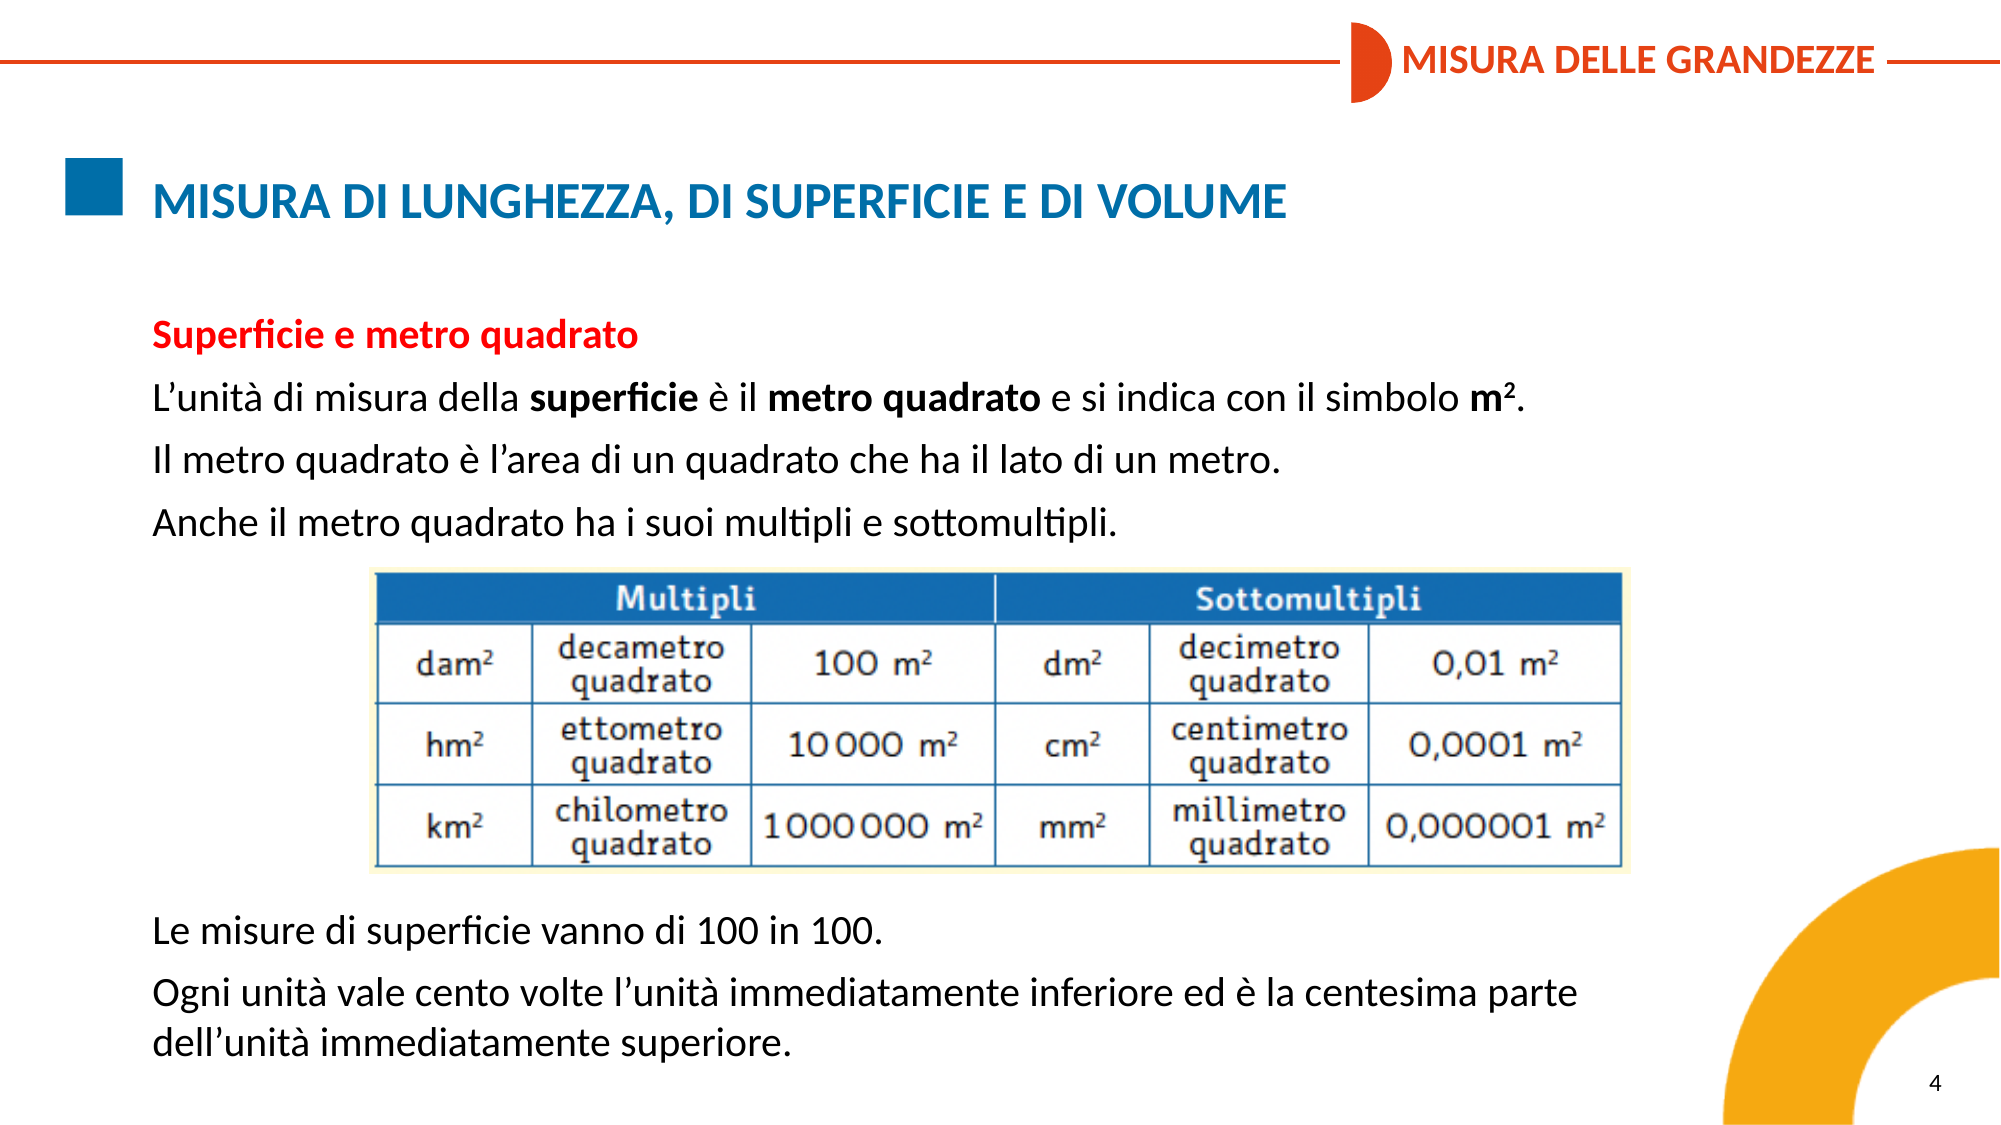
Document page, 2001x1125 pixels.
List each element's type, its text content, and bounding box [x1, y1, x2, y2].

text_box Le misure di superficie vanno di 100 in 100. Ogni unità vale cento volte l’unità immediatamente inferiore ed è la centesima parte dell’unità immediatamente superiore. [137, 895, 1711, 1073]
picture [1724, 848, 2001, 1125]
picture [1351, 22, 1392, 103]
picture [369, 567, 1631, 874]
list Superficie e metro quadrato L’unità di misura della superficie è il metro quadrato e si indica con il simbolo m2. Il metro quadrato è l’area di un quadrato che ha il lato di un metro. Anche il metro quadrato ha i suoi multipli e sottomultipli. [137, 299, 1863, 700]
text_box [64, 157, 124, 216]
text_box MISURA DI LUNGHEZZA, DI SUPERFICIE E DI VOLUME [137, 163, 1346, 240]
